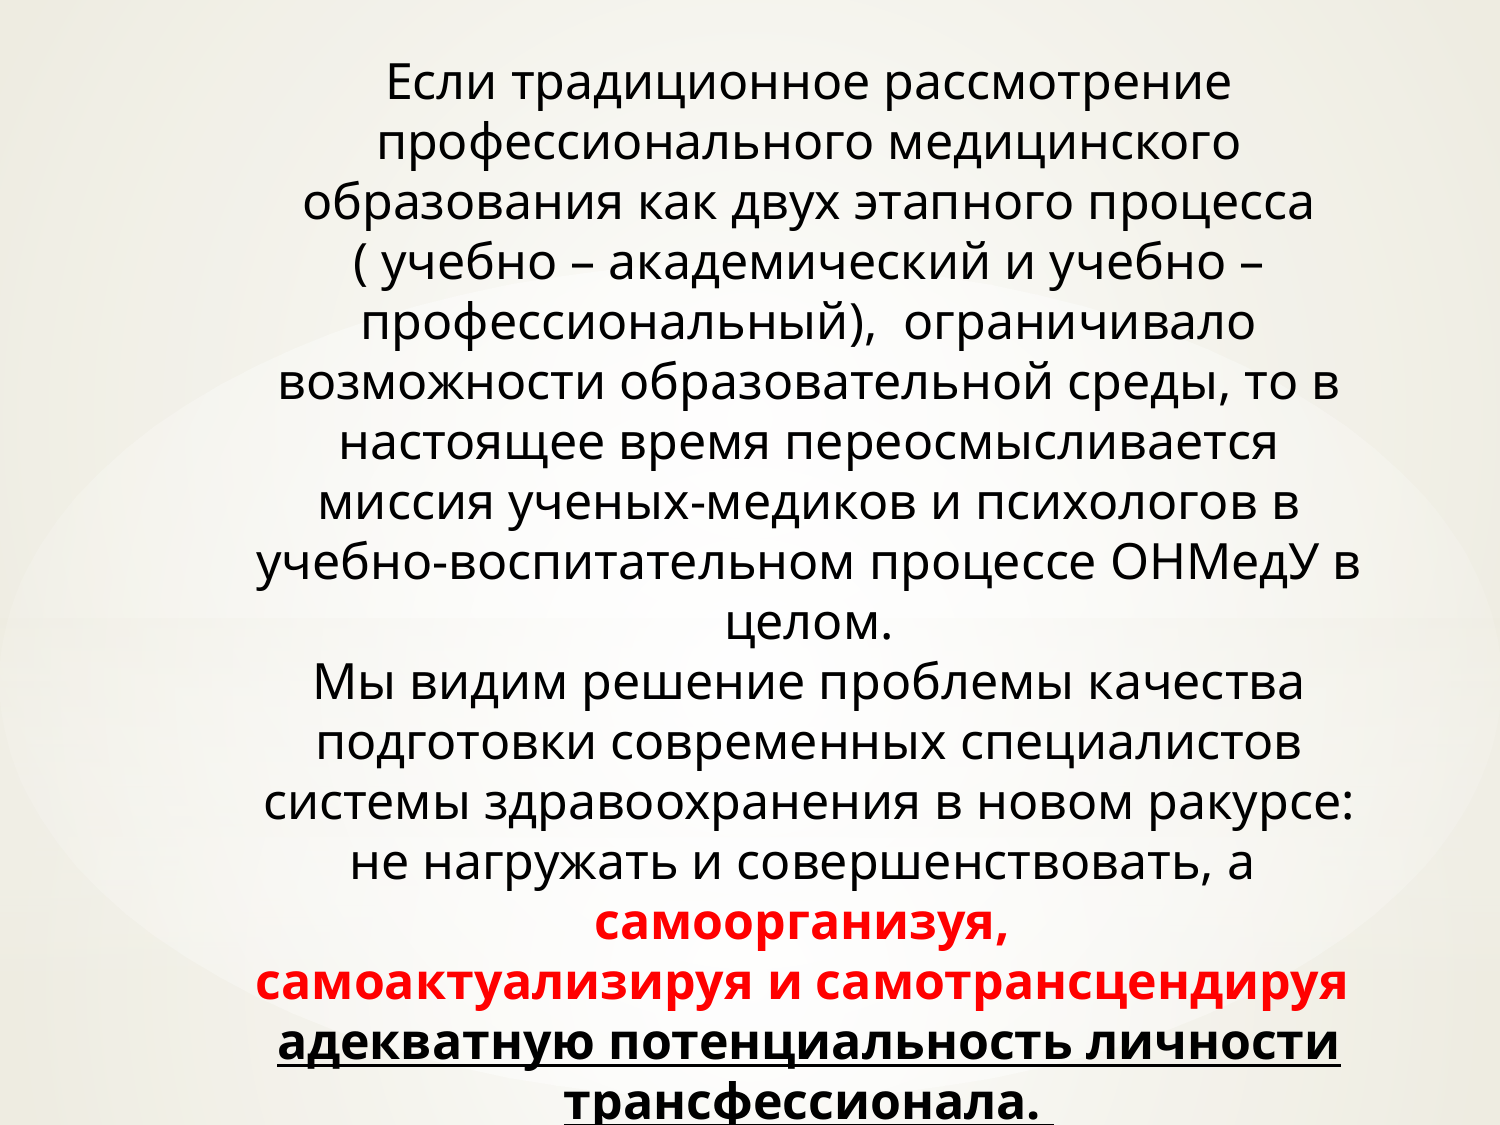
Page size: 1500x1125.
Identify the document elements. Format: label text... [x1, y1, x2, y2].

text_box Если традиционное рассмотрение профессионального медицинского образования как двух этапного процесса ( учебно – академический и учебно – профессиональный), ограничивало возможности образовательной среды, то в настоящее время переосмысливается миссия ученых-медиков и психологов в учебно-воспитательном процессе ОНМедУ в целом. Мы видим решение проблемы качества подготовки современных специалистов системы здравоохранения в новом ракурсе: не нагружать и совершенствовать, а самоорганизуя, самоактуализируя и самотрансцендируя адекватную потенциальность личности трансфессионала. [230, 42, 1388, 1125]
